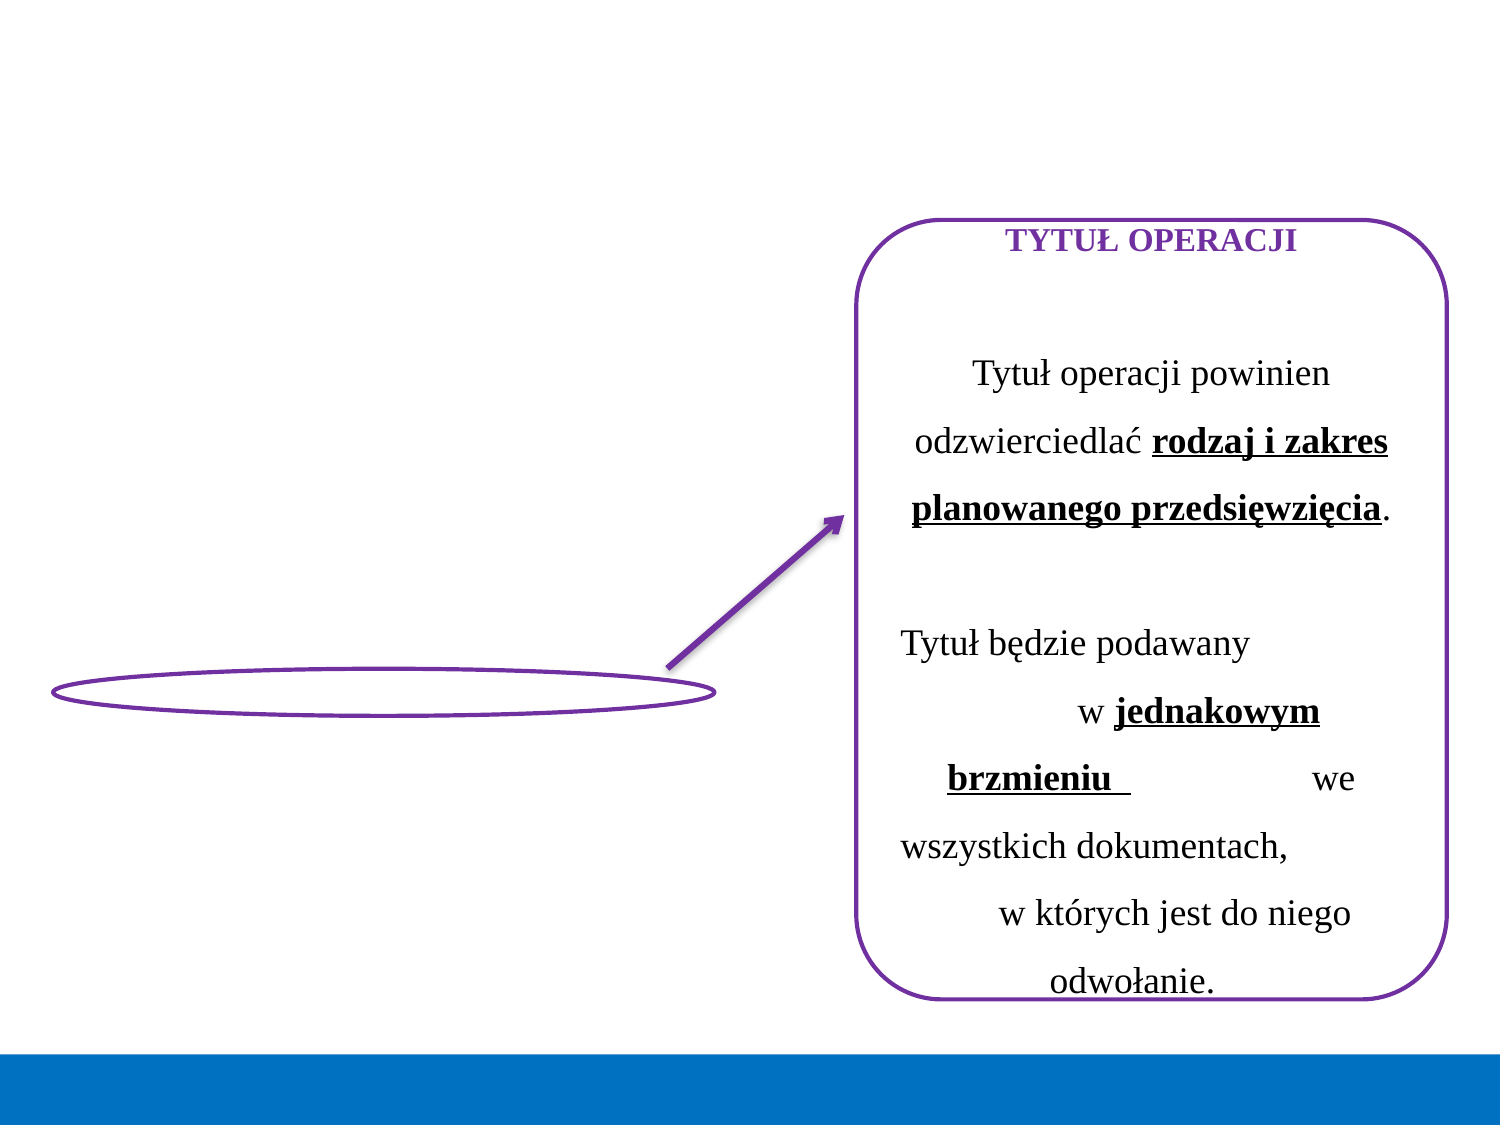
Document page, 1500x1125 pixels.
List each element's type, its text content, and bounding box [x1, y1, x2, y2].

picture [52, 77, 715, 1024]
text_box [719, 515, 845, 628]
text_box [0, 1054, 1500, 1125]
text_box TYTUŁ OPERACJI Tytuł operacji powinien odzwierciedlać rodzaj i zakres planowanego przedsięwzięcia. Tytuł będzie podawany w jednakowym brzmieniu we wszystkich dokumentach, w których jest do niego odwołanie. [854, 217, 1449, 1002]
